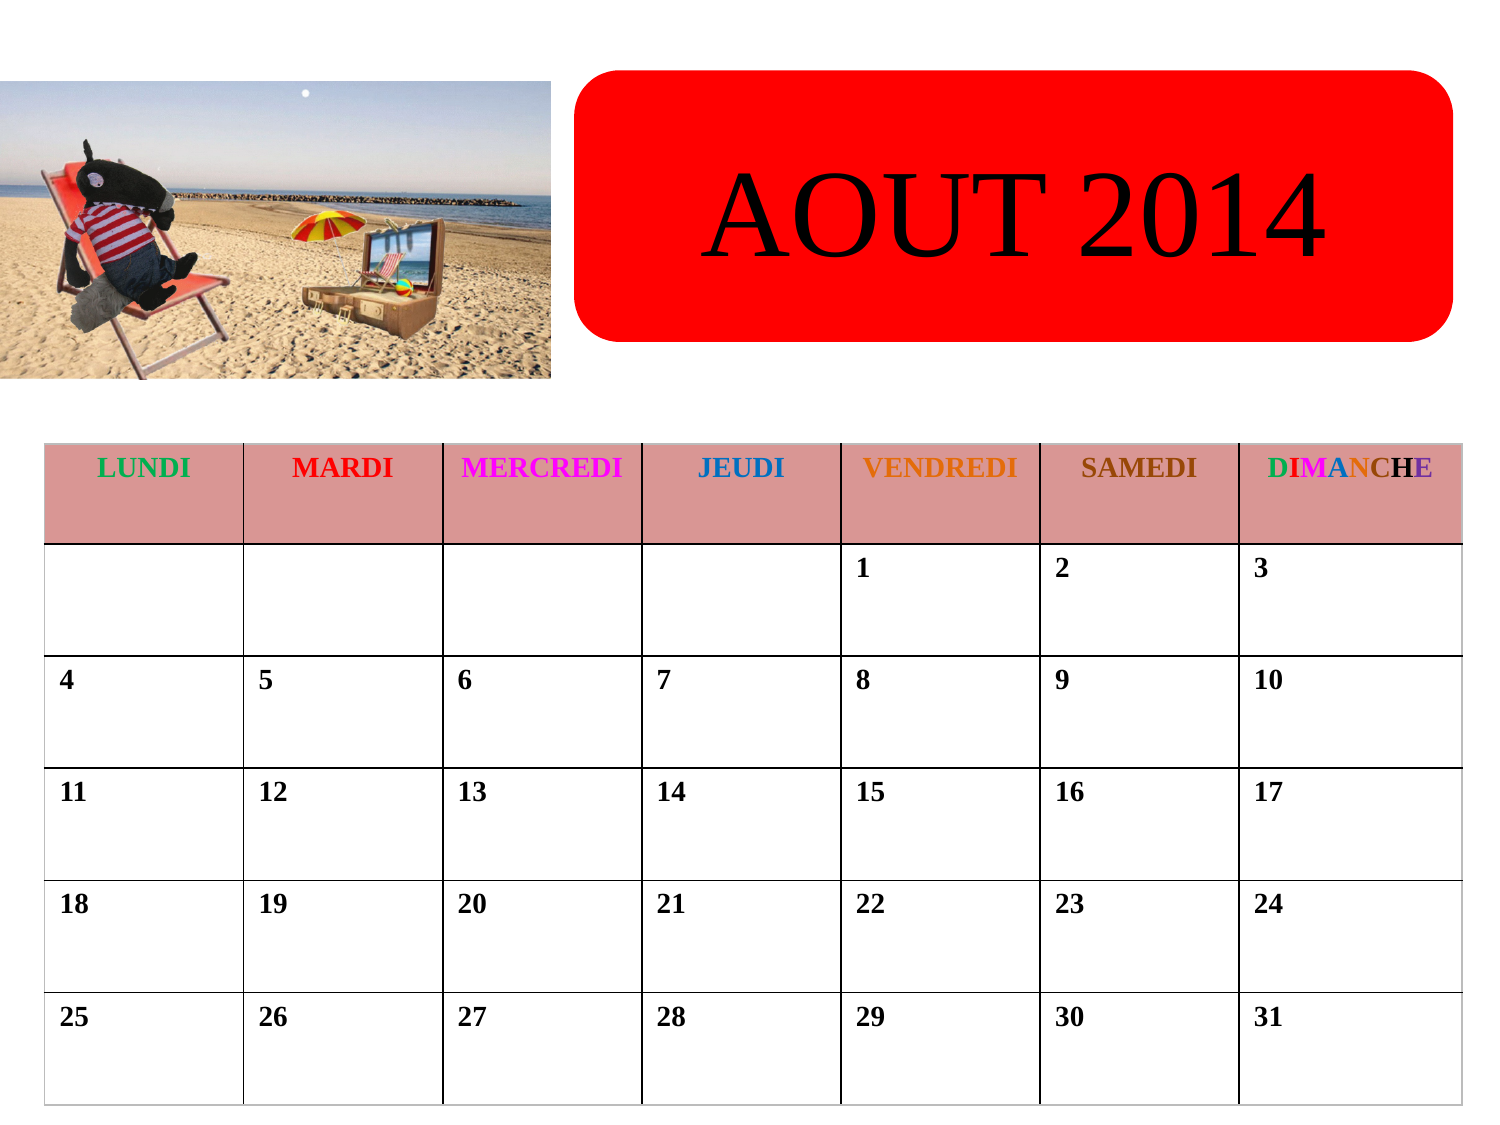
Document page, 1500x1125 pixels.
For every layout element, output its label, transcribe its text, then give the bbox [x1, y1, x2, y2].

table_cell 20 [444, 881, 641, 992]
table_cell 4 [45, 657, 243, 767]
table_cell 9 [1041, 657, 1238, 767]
table_cell [45, 545, 243, 655]
text_box AOUT 2014 [572, 68, 1456, 345]
table_cell [643, 545, 840, 655]
table_cell 26 [244, 993, 442, 1104]
table_cell 1 [842, 545, 1039, 655]
table_header SAMEDI [1041, 445, 1238, 543]
table_header VENDREDI [842, 445, 1039, 543]
table_cell 15 [842, 769, 1039, 880]
table_cell 5 [244, 657, 442, 767]
table_cell 19 [244, 881, 442, 992]
table_cell 7 [643, 657, 840, 767]
table_header MARDI [244, 445, 442, 543]
table_cell 28 [643, 993, 840, 1104]
table_header JEUDI [643, 445, 840, 543]
table_cell 22 [842, 881, 1039, 992]
table_cell 13 [444, 769, 641, 880]
table_cell 18 [45, 881, 243, 992]
table_header MERCREDI [444, 445, 641, 543]
table_cell 21 [643, 881, 840, 992]
table_cell 2 [1041, 545, 1238, 655]
table_cell [444, 545, 641, 655]
table_cell 11 [45, 769, 243, 880]
table_cell 25 [45, 993, 243, 1104]
picture [0, 81, 552, 381]
table_cell 27 [444, 993, 641, 1104]
table_cell 17 [1240, 769, 1461, 880]
table_cell 16 [1041, 769, 1238, 880]
table_cell [244, 545, 442, 655]
table_cell 12 [244, 769, 442, 880]
table_cell 31 [1240, 993, 1461, 1104]
table_cell 3 [1240, 545, 1461, 655]
table_cell 14 [643, 769, 840, 880]
table_header LUNDI [45, 445, 243, 543]
table_cell 23 [1041, 881, 1238, 992]
table_cell 29 [842, 993, 1039, 1104]
table_cell 6 [444, 657, 641, 767]
table_header DIMANCHE [1240, 445, 1461, 543]
table_cell 24 [1240, 881, 1461, 992]
table_cell 10 [1240, 657, 1461, 767]
table_cell 8 [842, 657, 1039, 767]
table_cell 30 [1041, 993, 1238, 1104]
